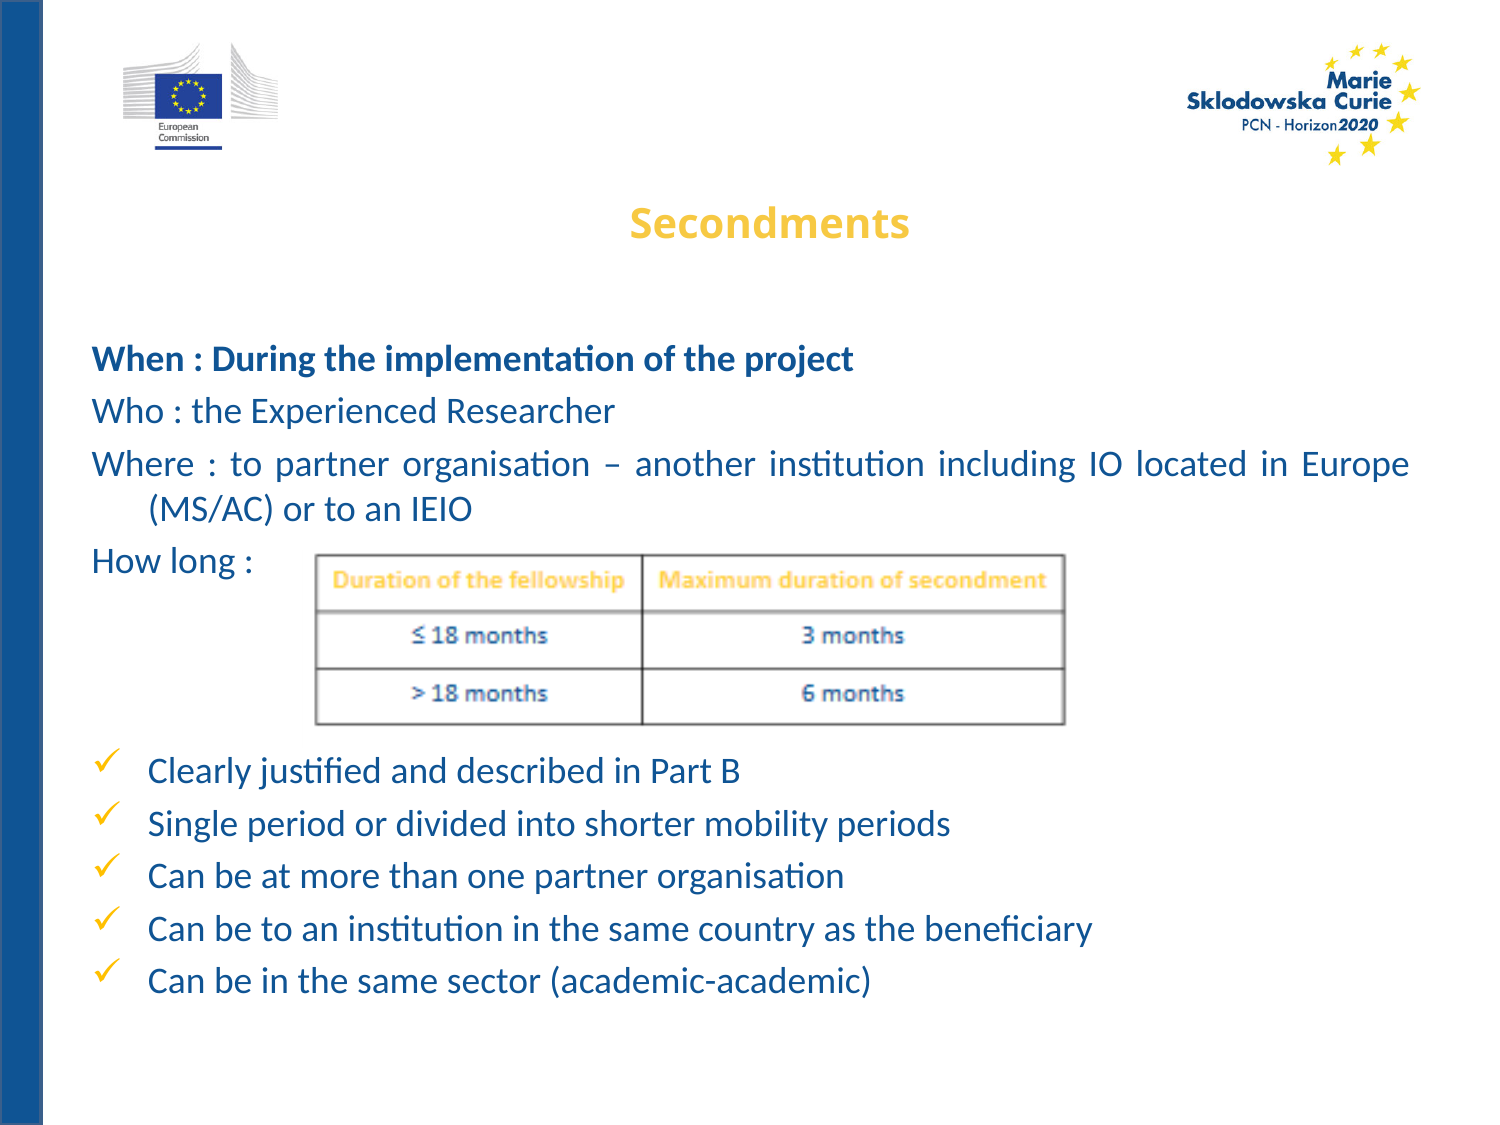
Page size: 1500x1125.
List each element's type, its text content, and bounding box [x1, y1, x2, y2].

picture [1186, 42, 1421, 166]
picture [123, 42, 278, 150]
text_box Secondments [431, 189, 1109, 255]
list When : During the implementation of the project Who : the Experienced Researcher Where : to partner organisation – another institution including IO located in Europe (MS/AC) or to an IEIO How long : Clearly justified and described in Part B Single period or divided into shorter mobility periods Can be at more than one partner organisation Can be to an institution in the same country as the beneficiary Can be in the same sector (academic-academic) [76, 326, 1427, 1071]
text_box [0, 0, 43, 1125]
picture [300, 550, 1093, 748]
